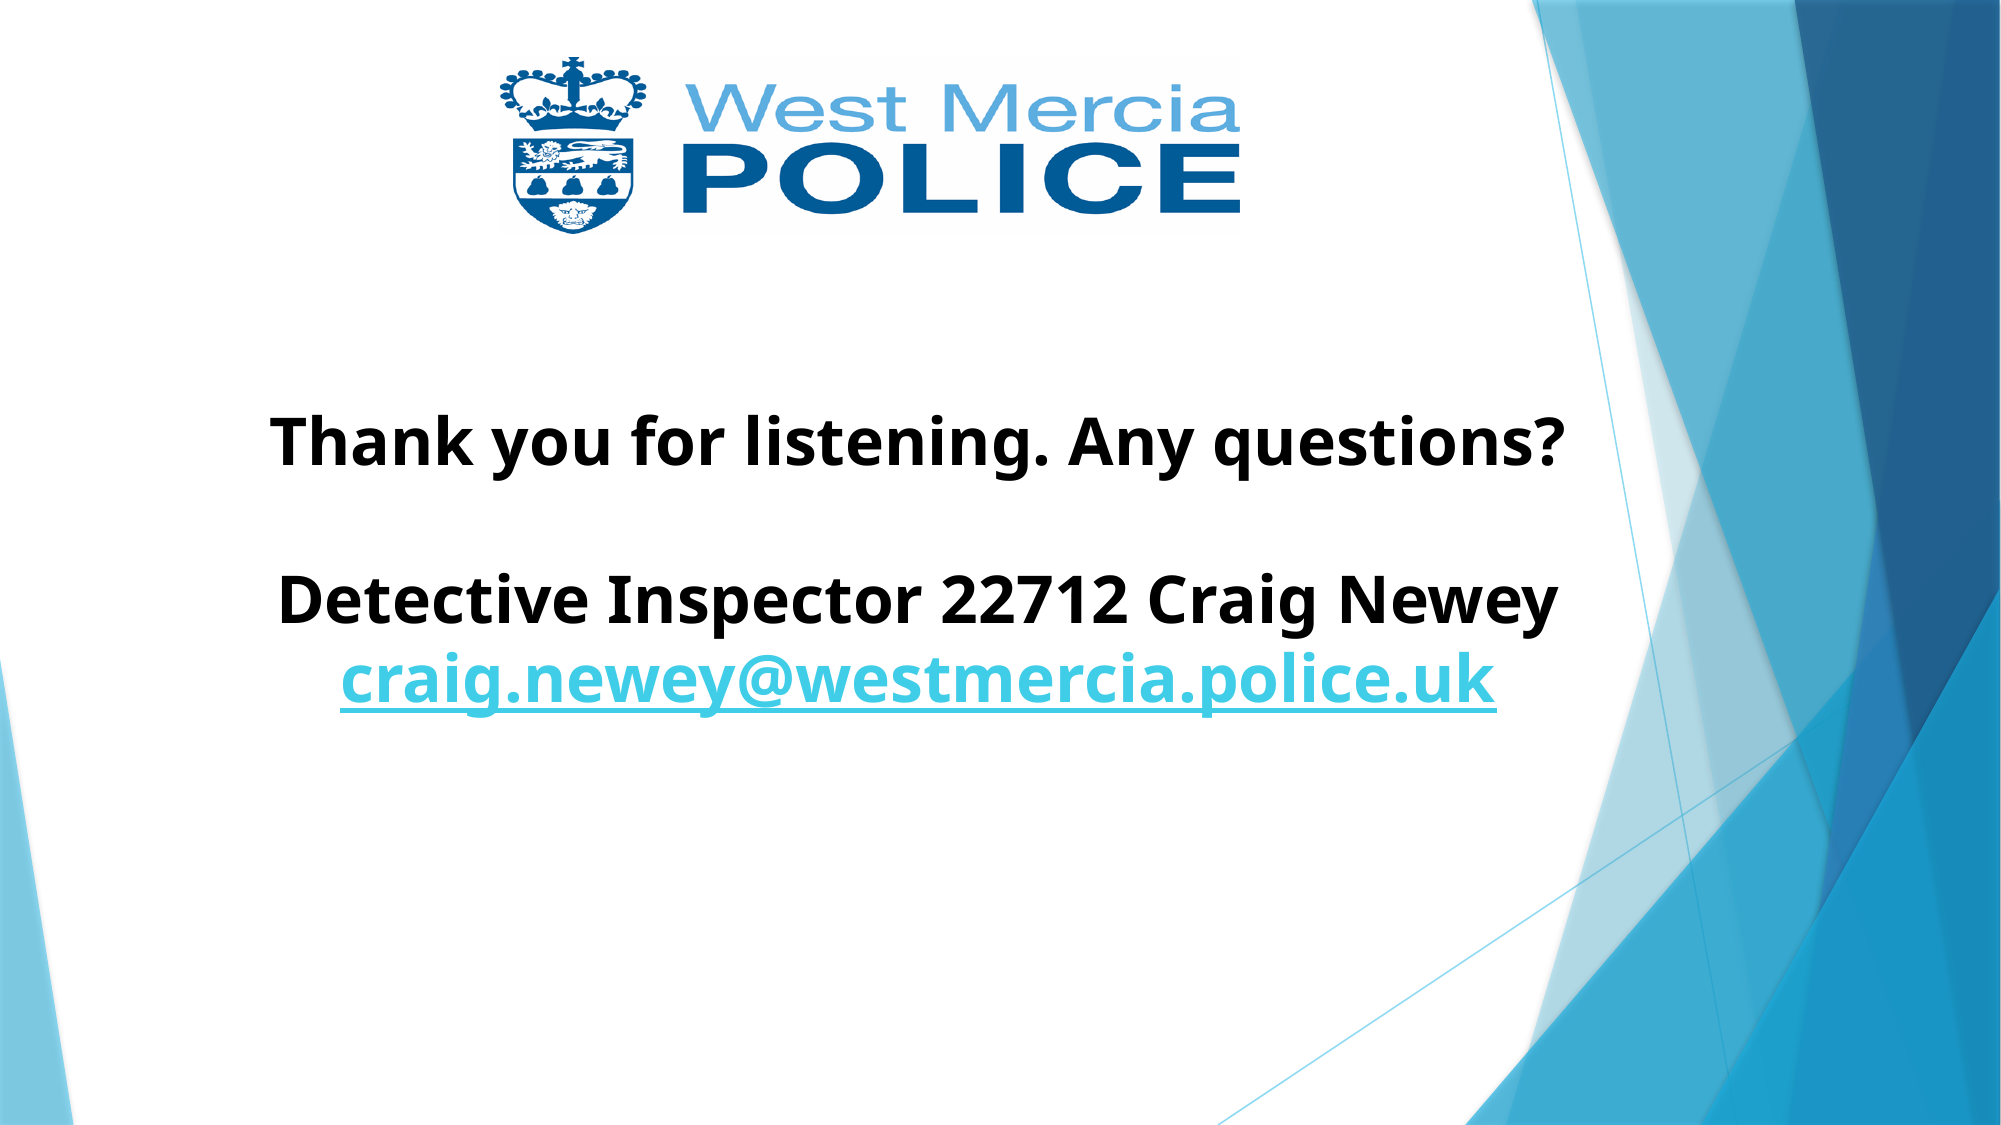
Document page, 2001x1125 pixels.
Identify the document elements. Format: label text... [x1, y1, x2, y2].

picture [500, 57, 1241, 235]
title Thank you for listening. Any questions? Detective Inspector 22712 Craig Newey craig.newey@westmercia.police.uk [213, 391, 1624, 836]
